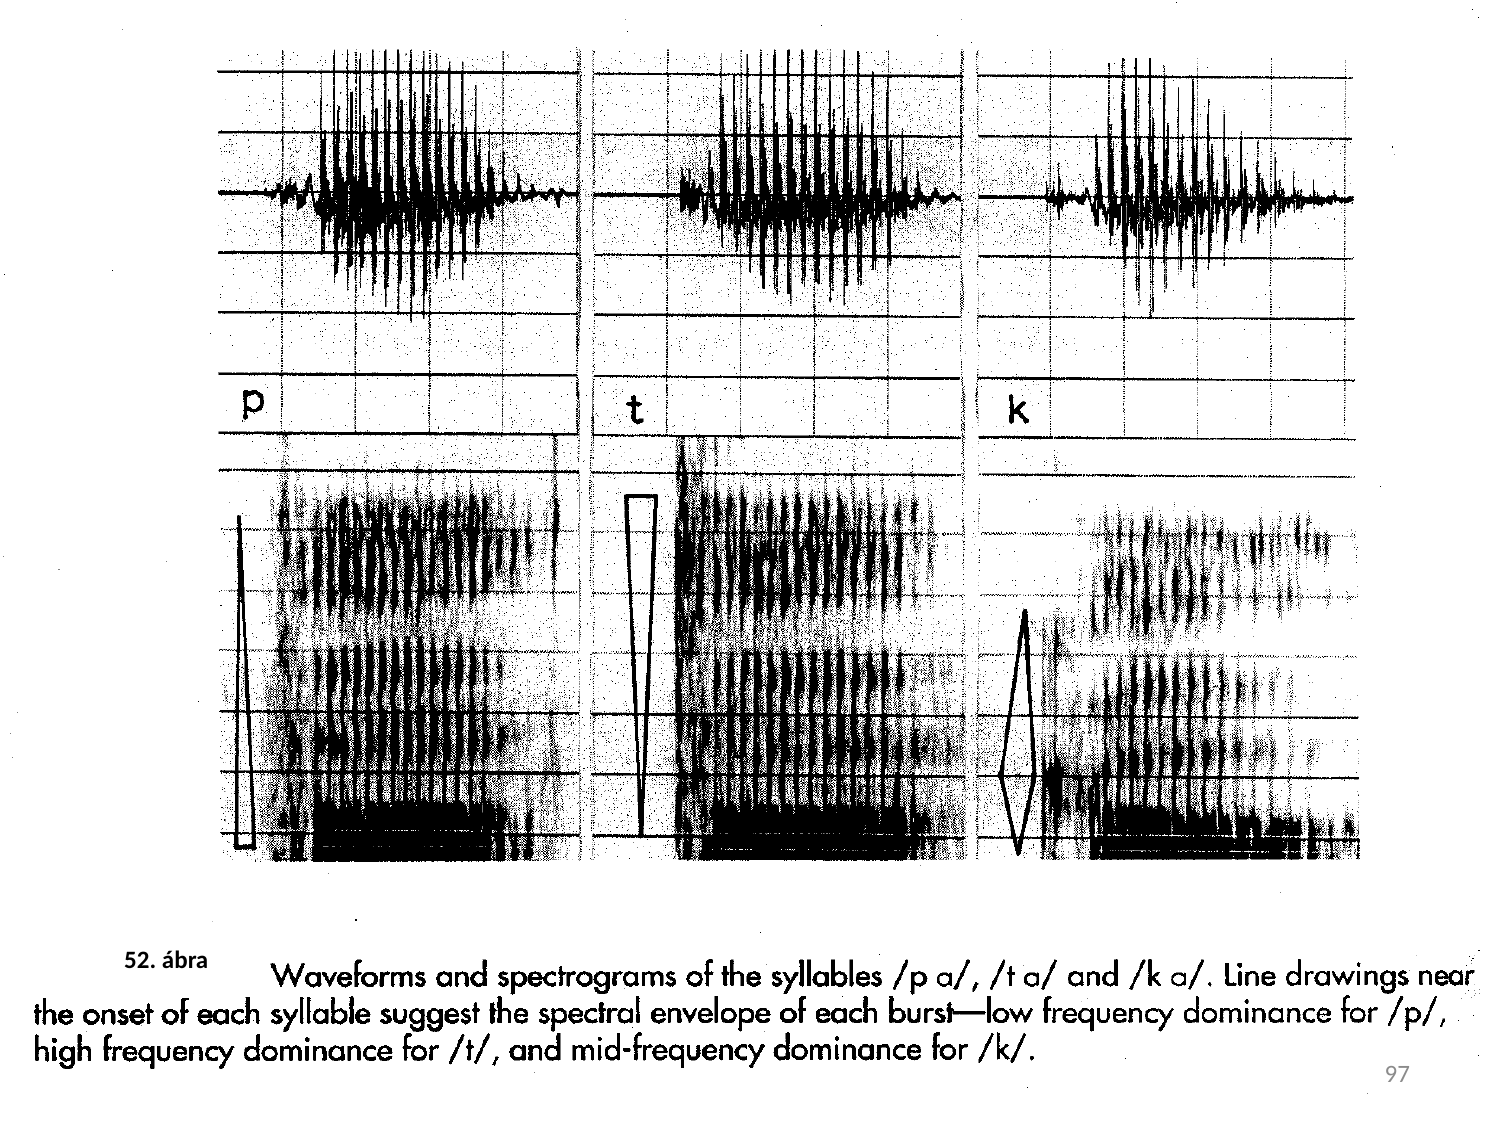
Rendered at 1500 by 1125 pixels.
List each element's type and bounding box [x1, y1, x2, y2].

text_box [0, 0, 1500, 1095]
